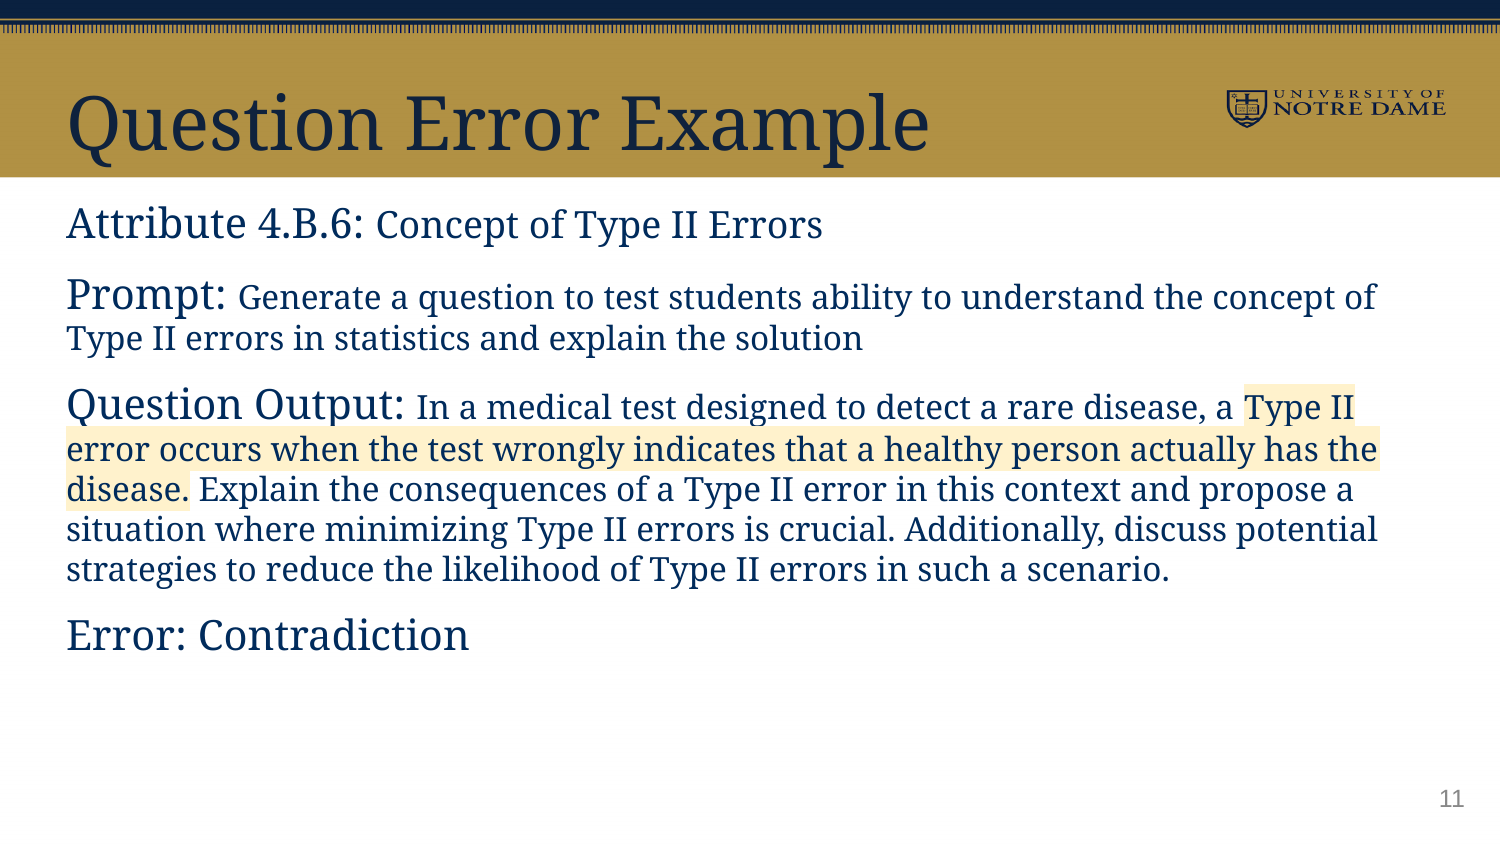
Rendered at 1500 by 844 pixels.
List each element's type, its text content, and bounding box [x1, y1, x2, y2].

title Question Error Example [51, 72, 1449, 167]
picture [0, 0, 1500, 844]
list Attribute 4.B.6: Concept of Type II Errors Prompt: Generate a question to test students ability to understand the concept of Type II errors in statistics and explain the solution Question Output: In a medical test designed to detect a rare disease, a Type II error occurs when the test wrongly indicates that a healthy person actually has the disease. Explain the consequences of a Type II error in this context and propose a situation where minimizing Type II errors is crucial. Additionally, discuss potential strategies to reduce the likelihood of Type II errors in such a scenario. Error: Contradiction [51, 189, 1449, 750]
slide_number ‹#› [1389, 764, 1480, 830]
